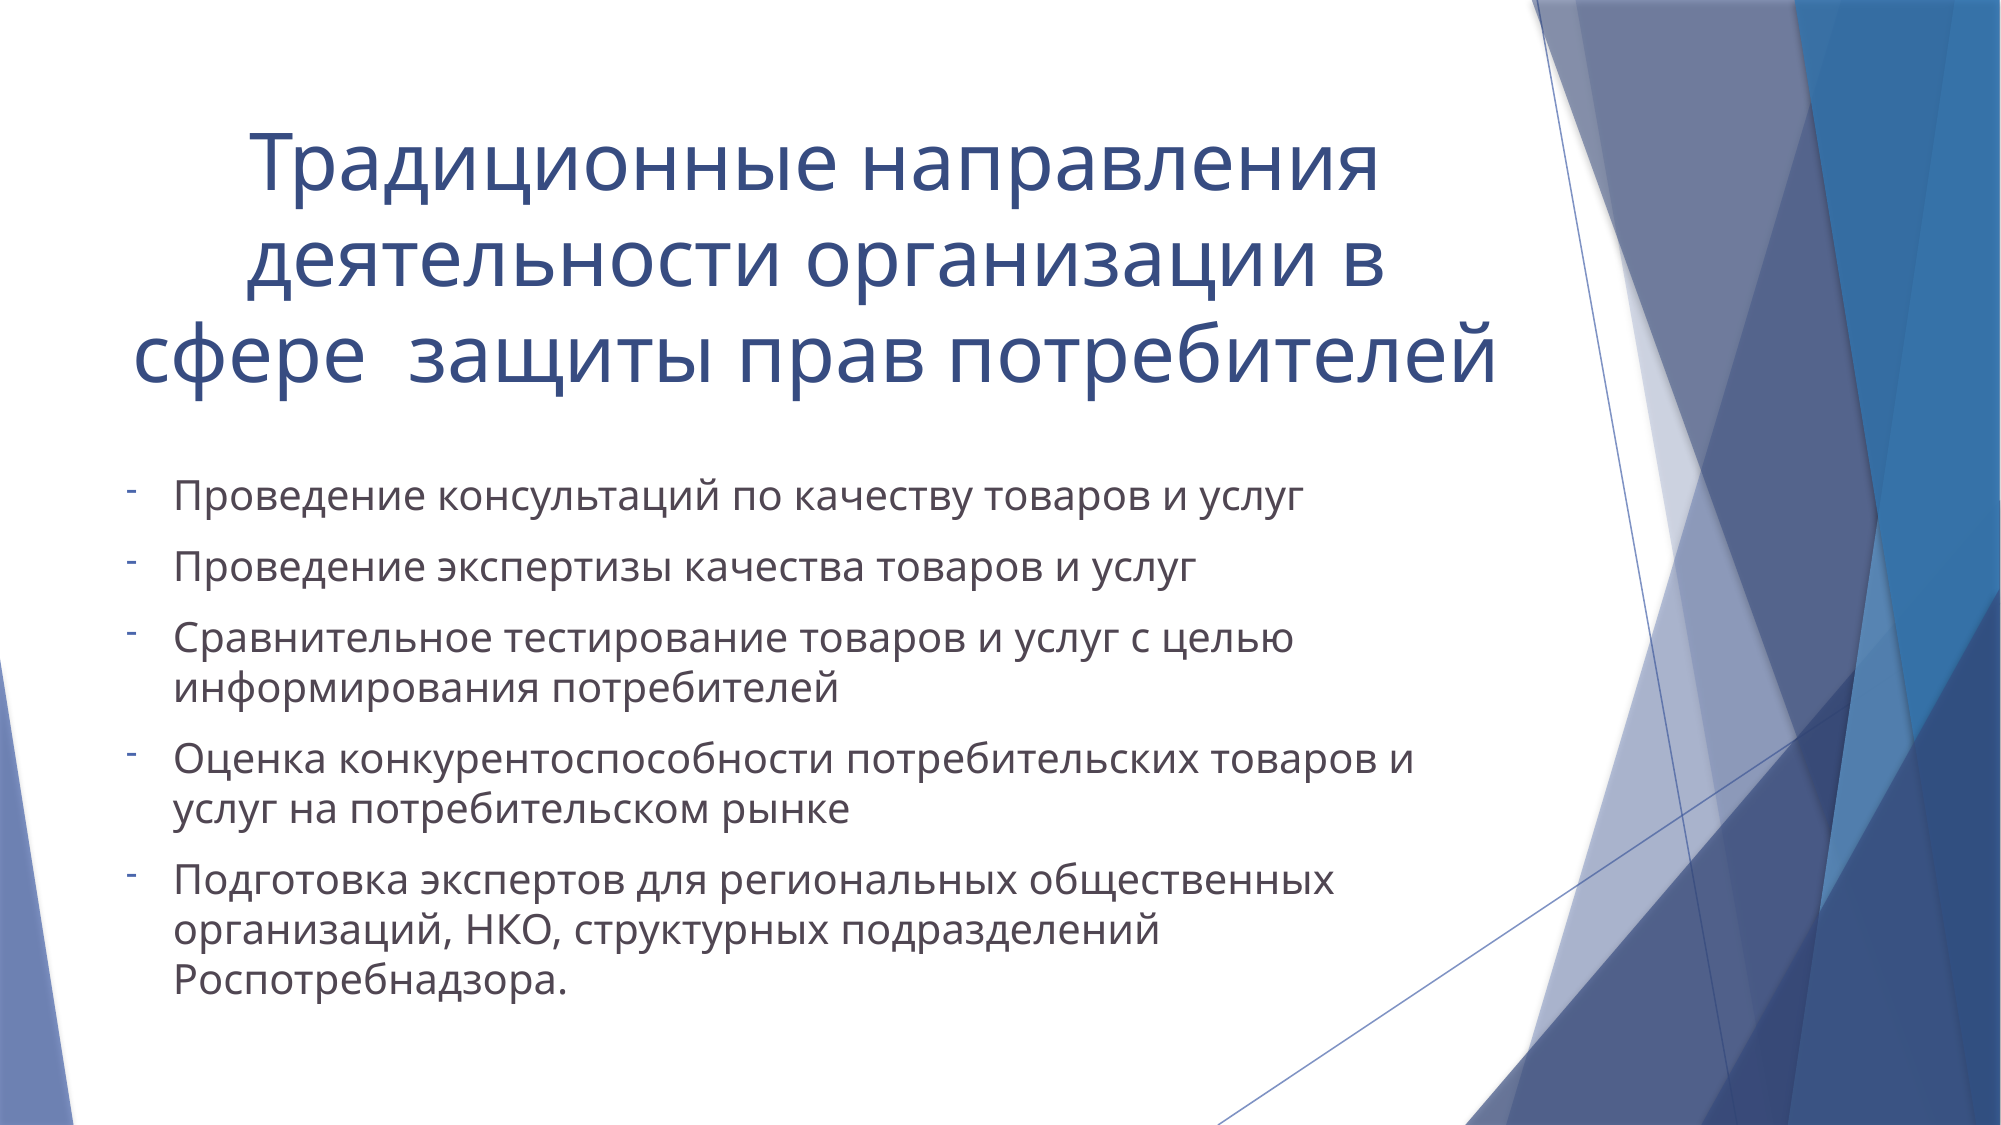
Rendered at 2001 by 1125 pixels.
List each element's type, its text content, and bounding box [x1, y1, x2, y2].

title Традиционные направления деятельности организации в сфере защиты прав потребителей [111, 99, 1522, 410]
list Проведение консультаций по качеству товаров и услуг Проведение экспертизы качества товаров и услуг Сравнительное тестирование товаров и услуг с целью информирования потребителей Оценка конкурентоспособности потребительских товаров и услуг на потребительском рынке Подготовка экспертов для региональных общественных организаций, НКО, структурных подразделений Роспотребнадзора. [111, 447, 1522, 1025]
